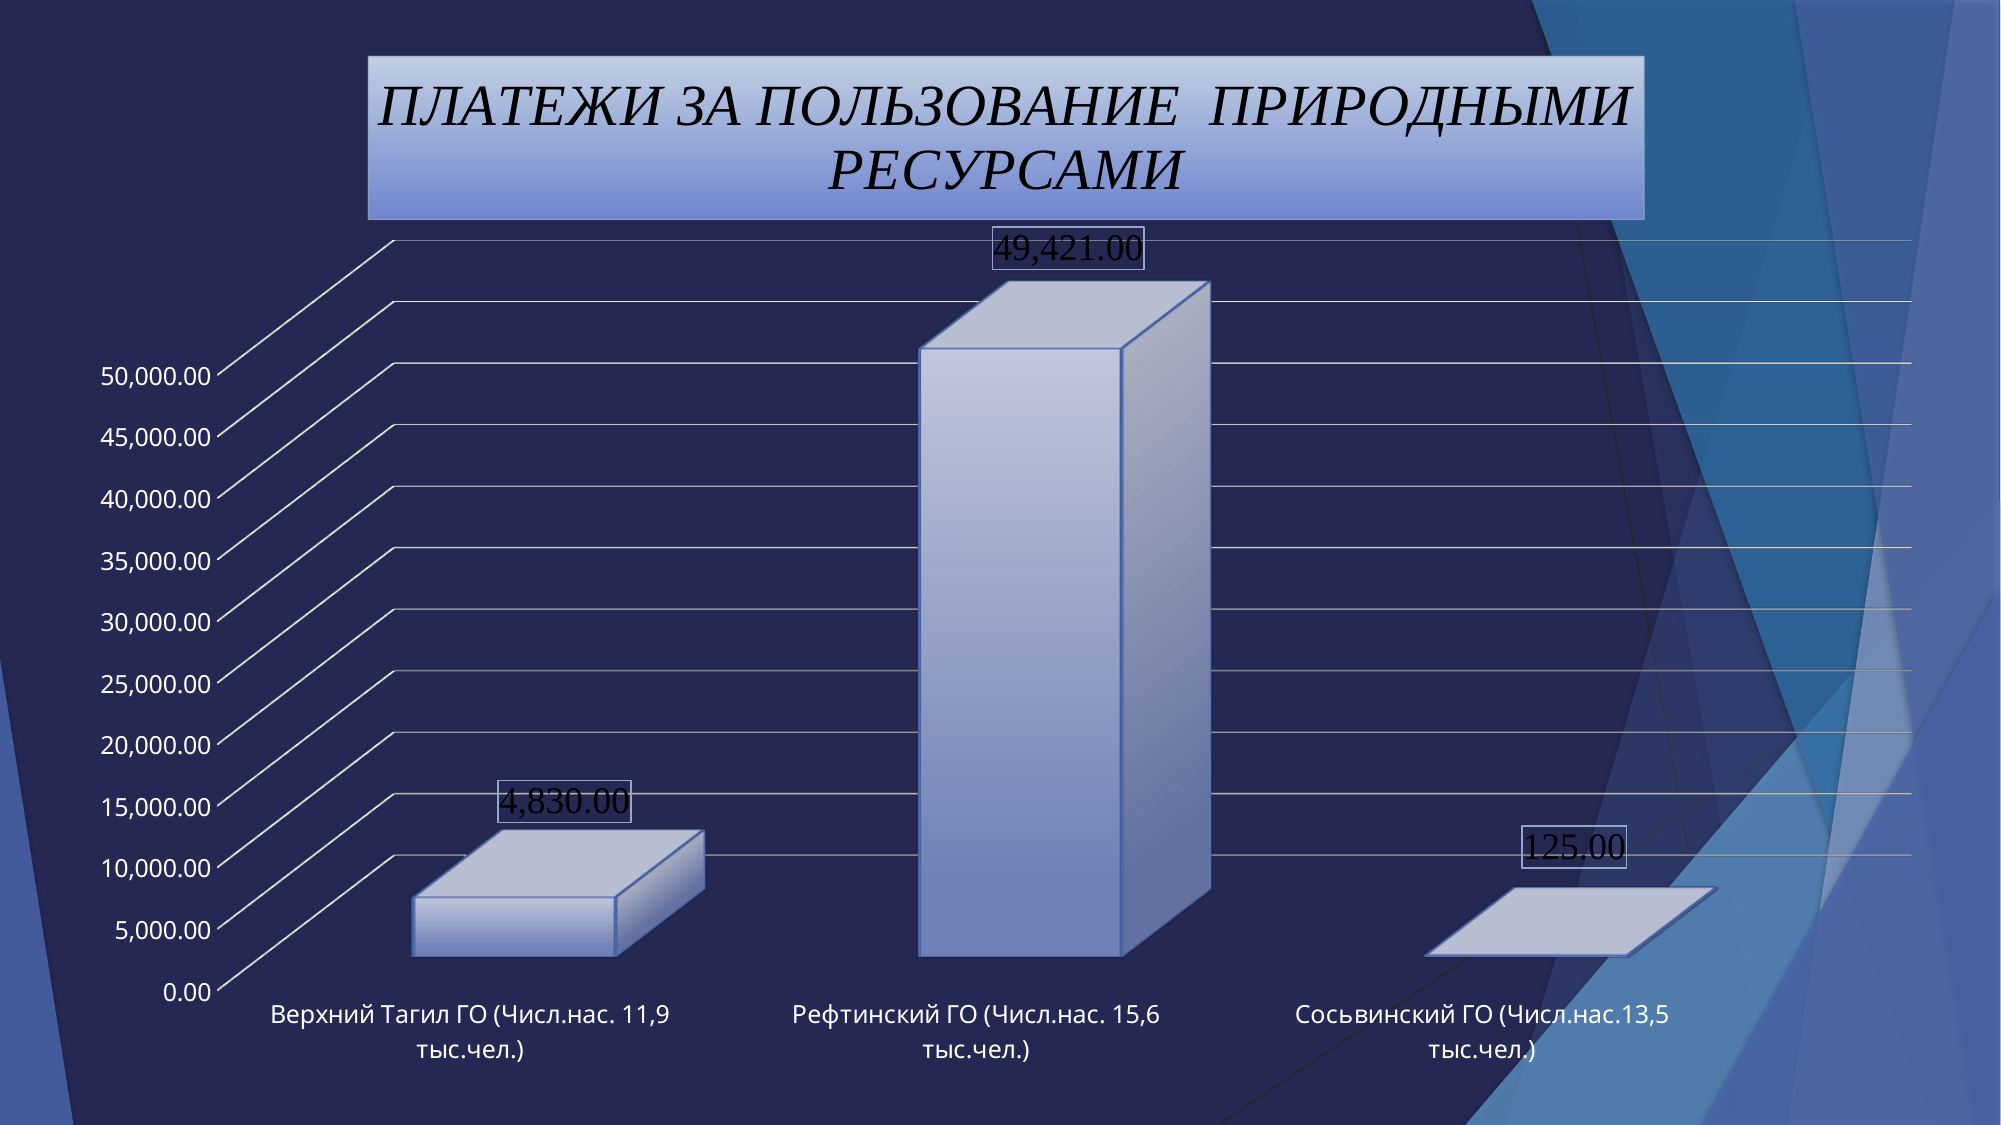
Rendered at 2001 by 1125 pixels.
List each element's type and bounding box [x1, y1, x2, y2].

chart [43, 26, 1970, 1088]
